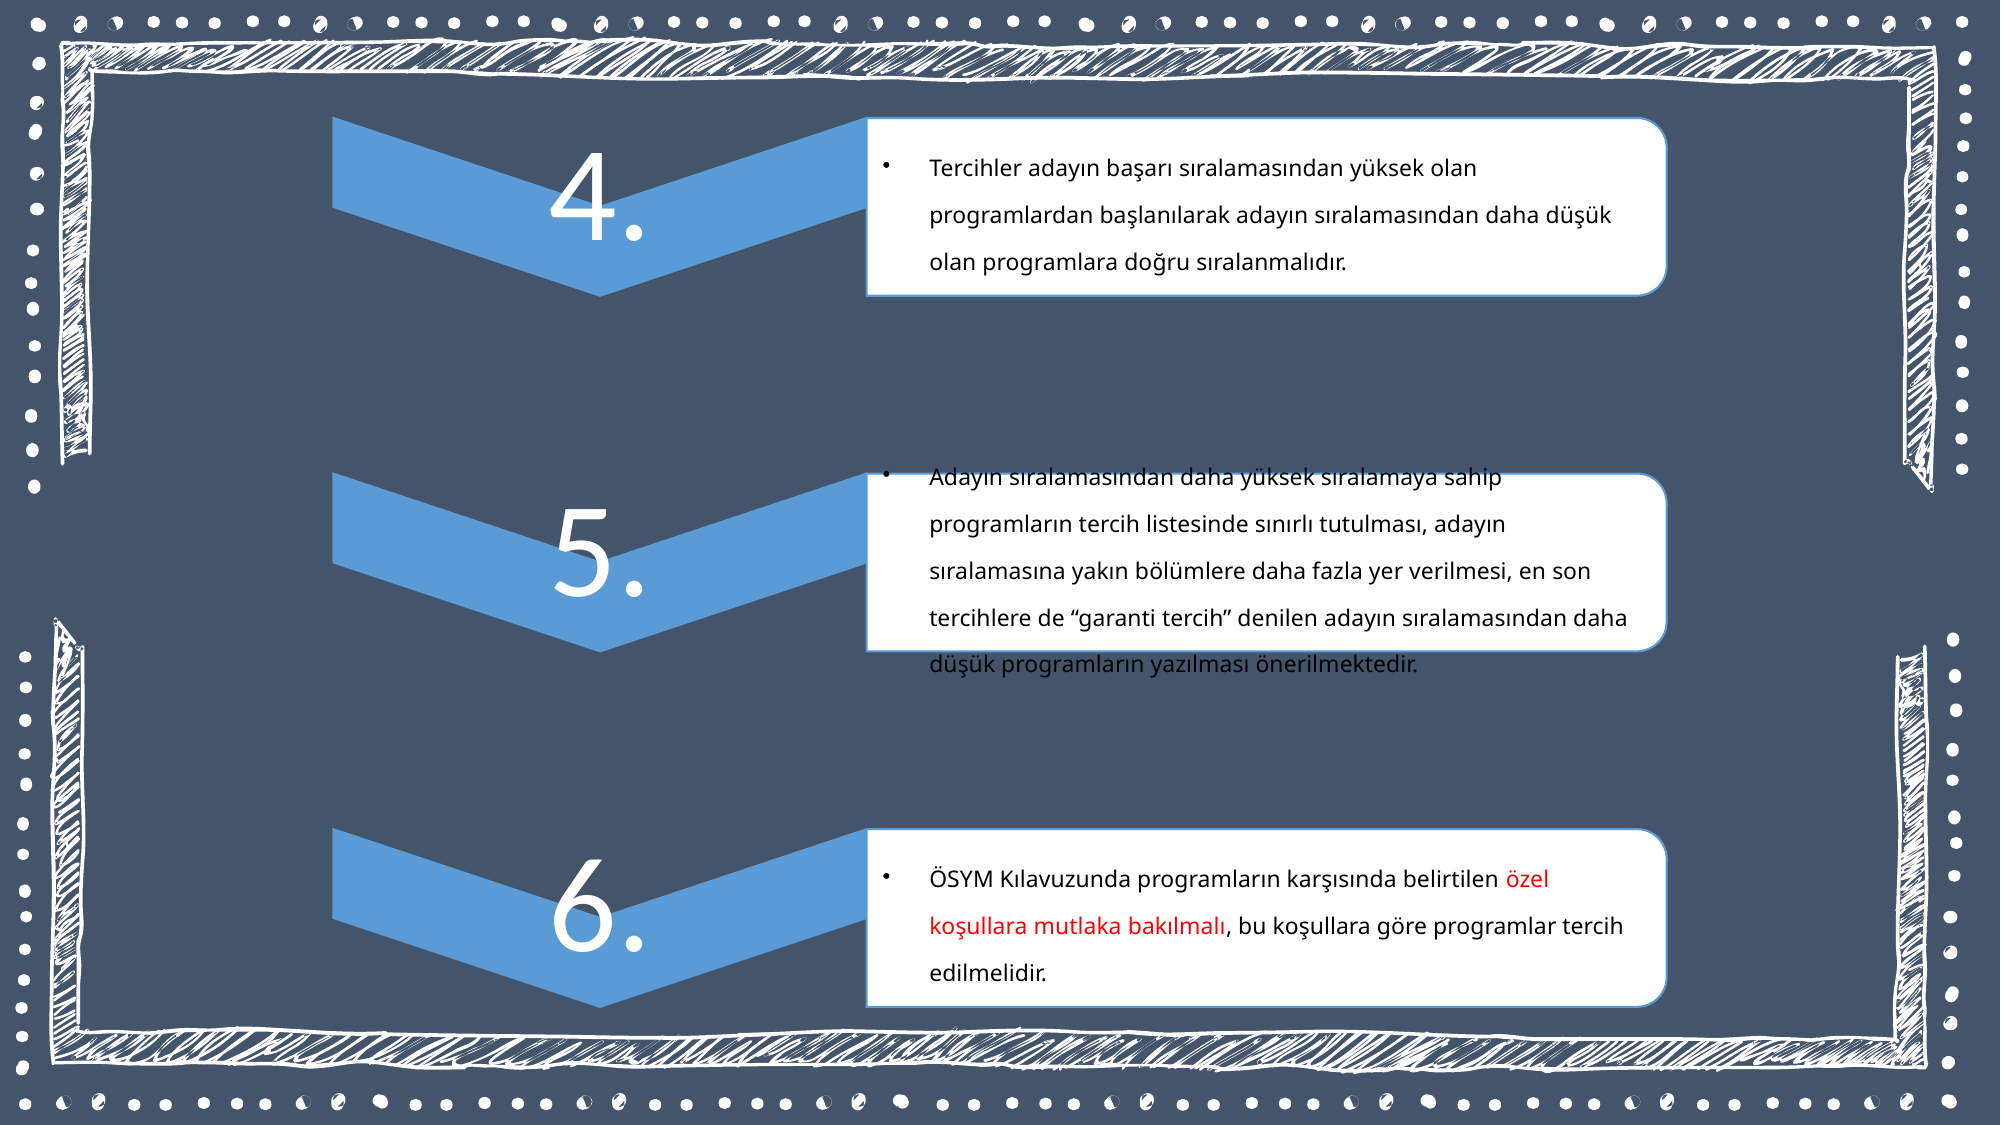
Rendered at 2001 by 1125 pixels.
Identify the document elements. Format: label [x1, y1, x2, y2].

text_box [333, 117, 1667, 1007]
